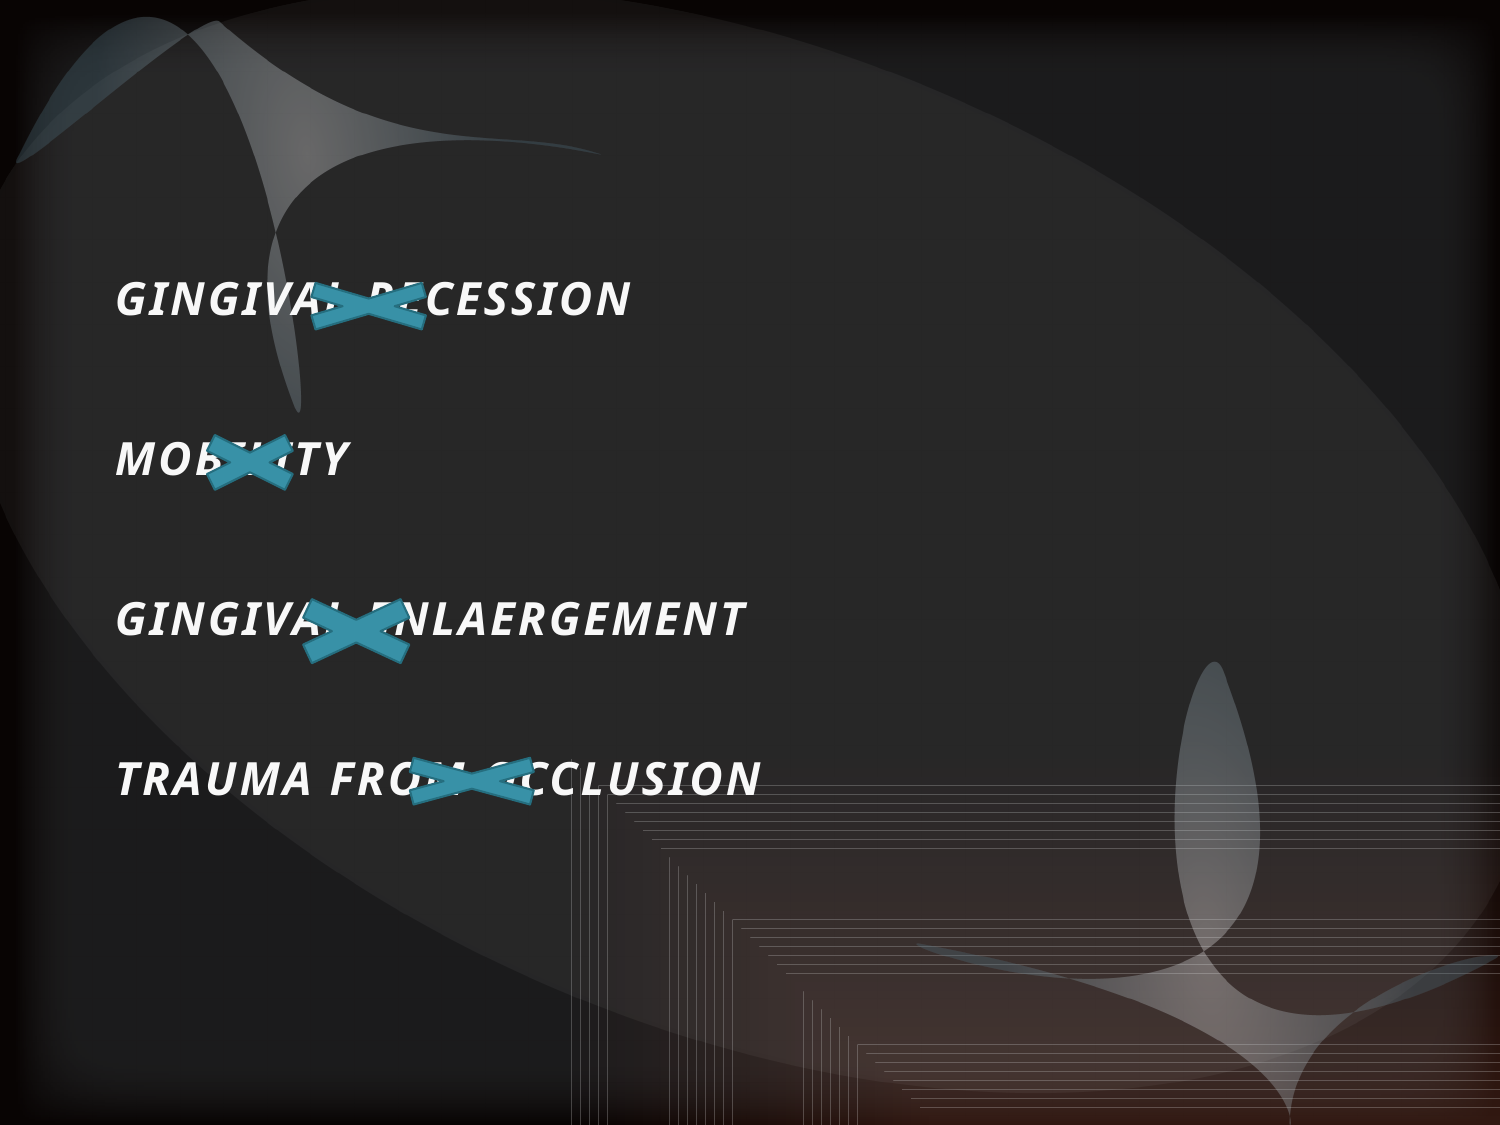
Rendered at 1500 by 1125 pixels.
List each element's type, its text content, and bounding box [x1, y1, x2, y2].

text_box [408, 756, 535, 806]
text_box [310, 281, 427, 331]
picture [0, 0, 1500, 1125]
text_box [302, 598, 411, 665]
text_box [206, 434, 294, 491]
list GINGIVAL RECESSION MOBILITY GINGIVAL ENLAERGEMENT TRAUMA FROM OCCLUSION [99, 262, 1400, 1013]
